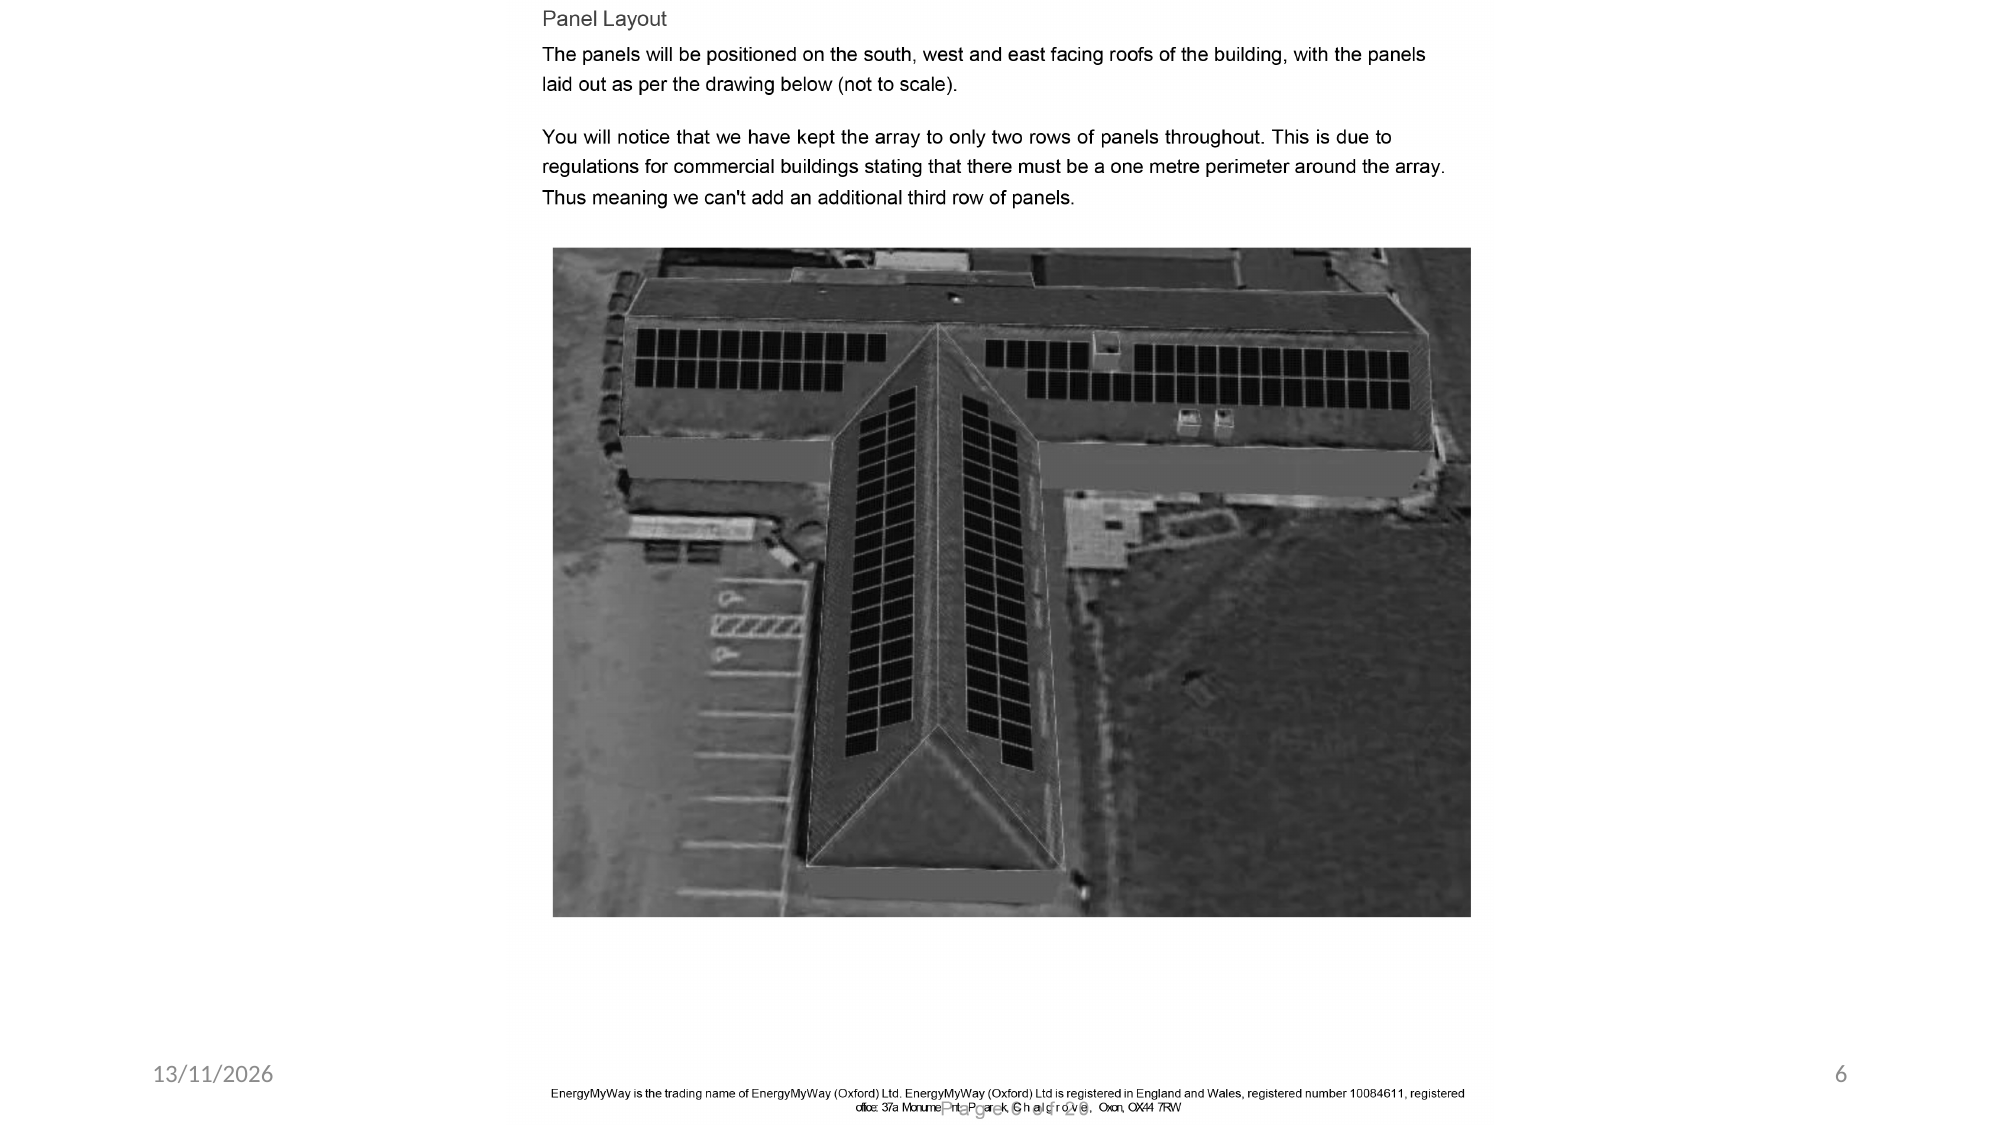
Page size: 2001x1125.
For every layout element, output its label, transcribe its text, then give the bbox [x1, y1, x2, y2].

slide_number 6 [1494, 1042, 1863, 1103]
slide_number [137, 1042, 506, 1103]
picture [506, 0, 1494, 1125]
